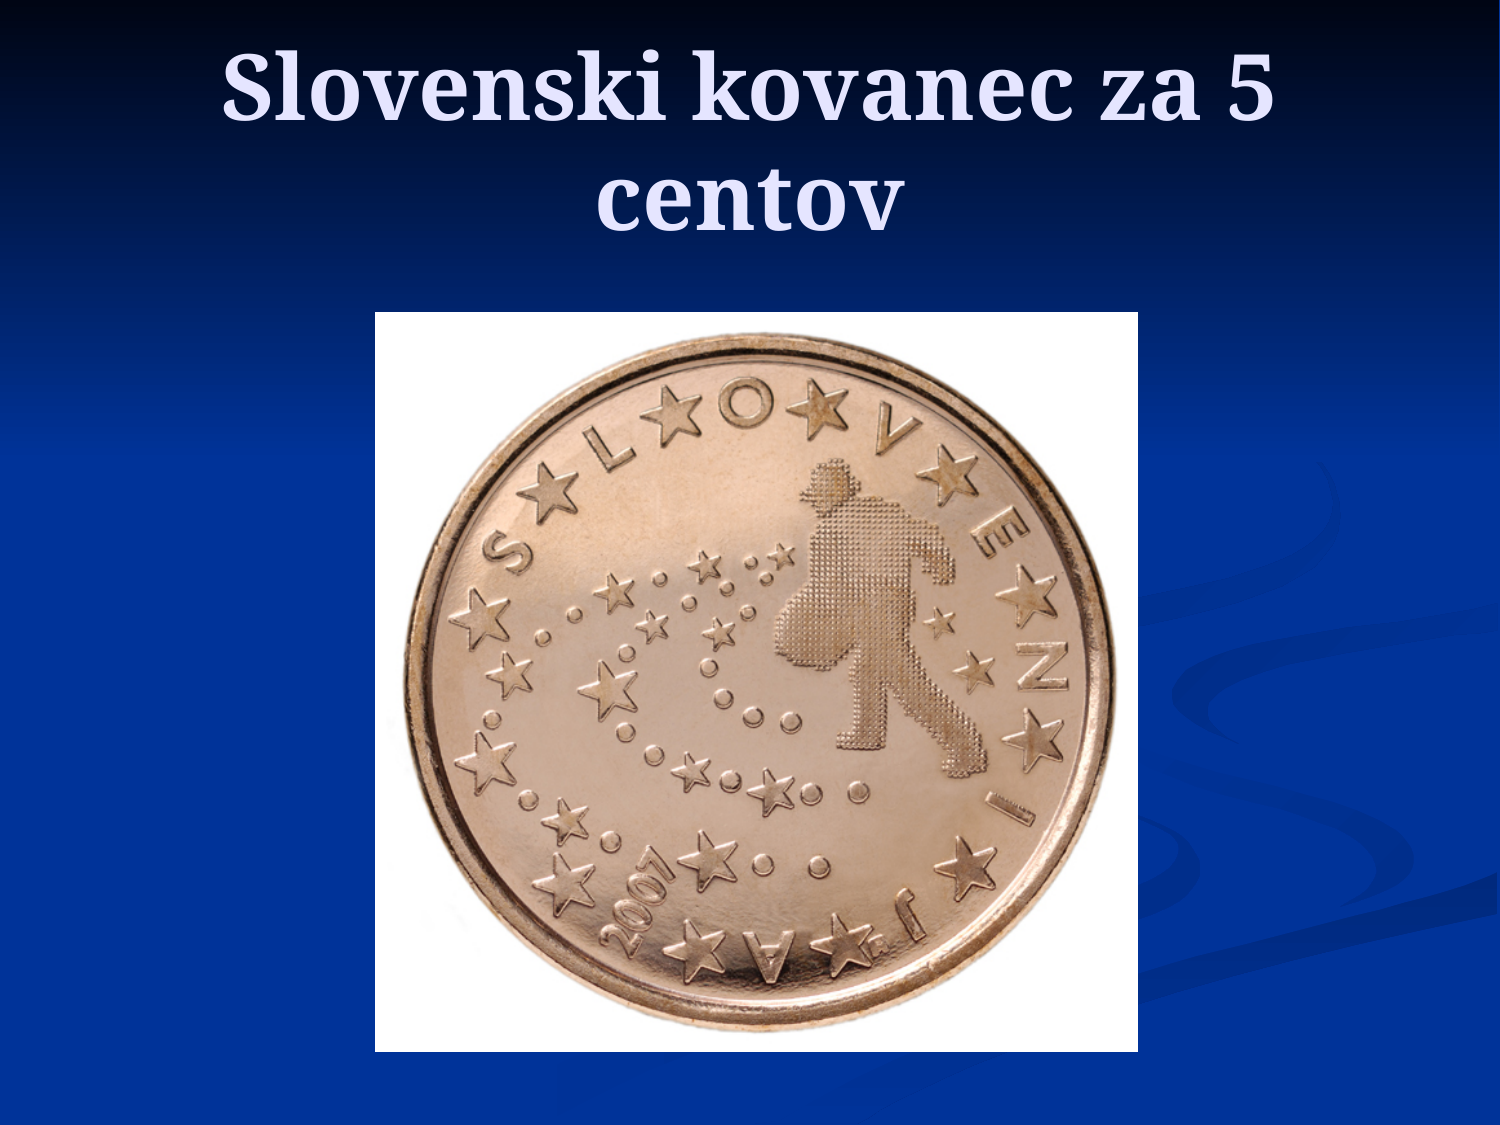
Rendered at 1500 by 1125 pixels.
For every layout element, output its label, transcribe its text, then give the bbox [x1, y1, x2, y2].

title Slovenski kovanec za 5 centov [75, 45, 1425, 233]
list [374, 312, 1138, 1052]
